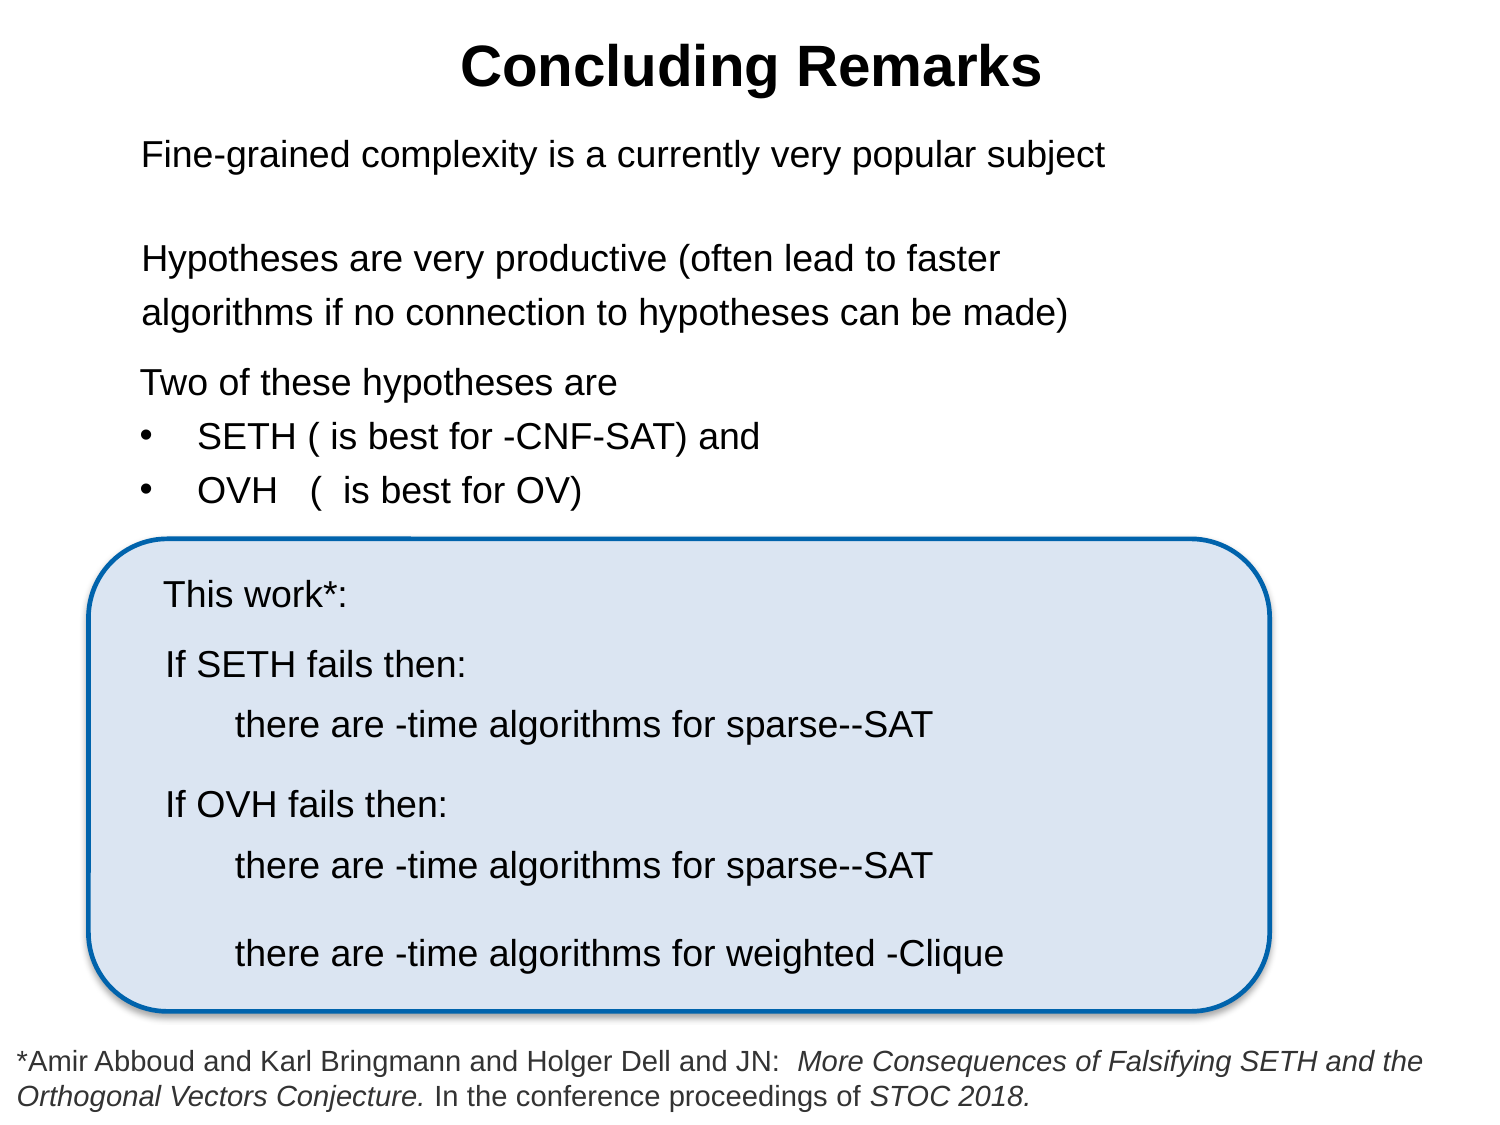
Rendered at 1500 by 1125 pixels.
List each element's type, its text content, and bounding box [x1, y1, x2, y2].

text_box This work*: [148, 562, 374, 623]
text_box If OVH fails then: [150, 763, 942, 832]
text_box Fine-grained complexity is a currently very popular subject [126, 113, 1412, 183]
text_box If SETH fails then: [150, 623, 942, 693]
title Concluding Remarks [76, 0, 1427, 126]
text_box *Amir Abboud and Karl Bringmann and Holger Dell and JN: More Consequences of Falsifying SETH and the Orthogonal Vectors Conjecture. In the conference proceedings of STOC 2018. [1, 1034, 1500, 1120]
text_box Hypotheses are very productive (often lead to faster algorithms if no connection to hypotheses can be made) [126, 217, 1166, 341]
text_box [87, 538, 1271, 1013]
